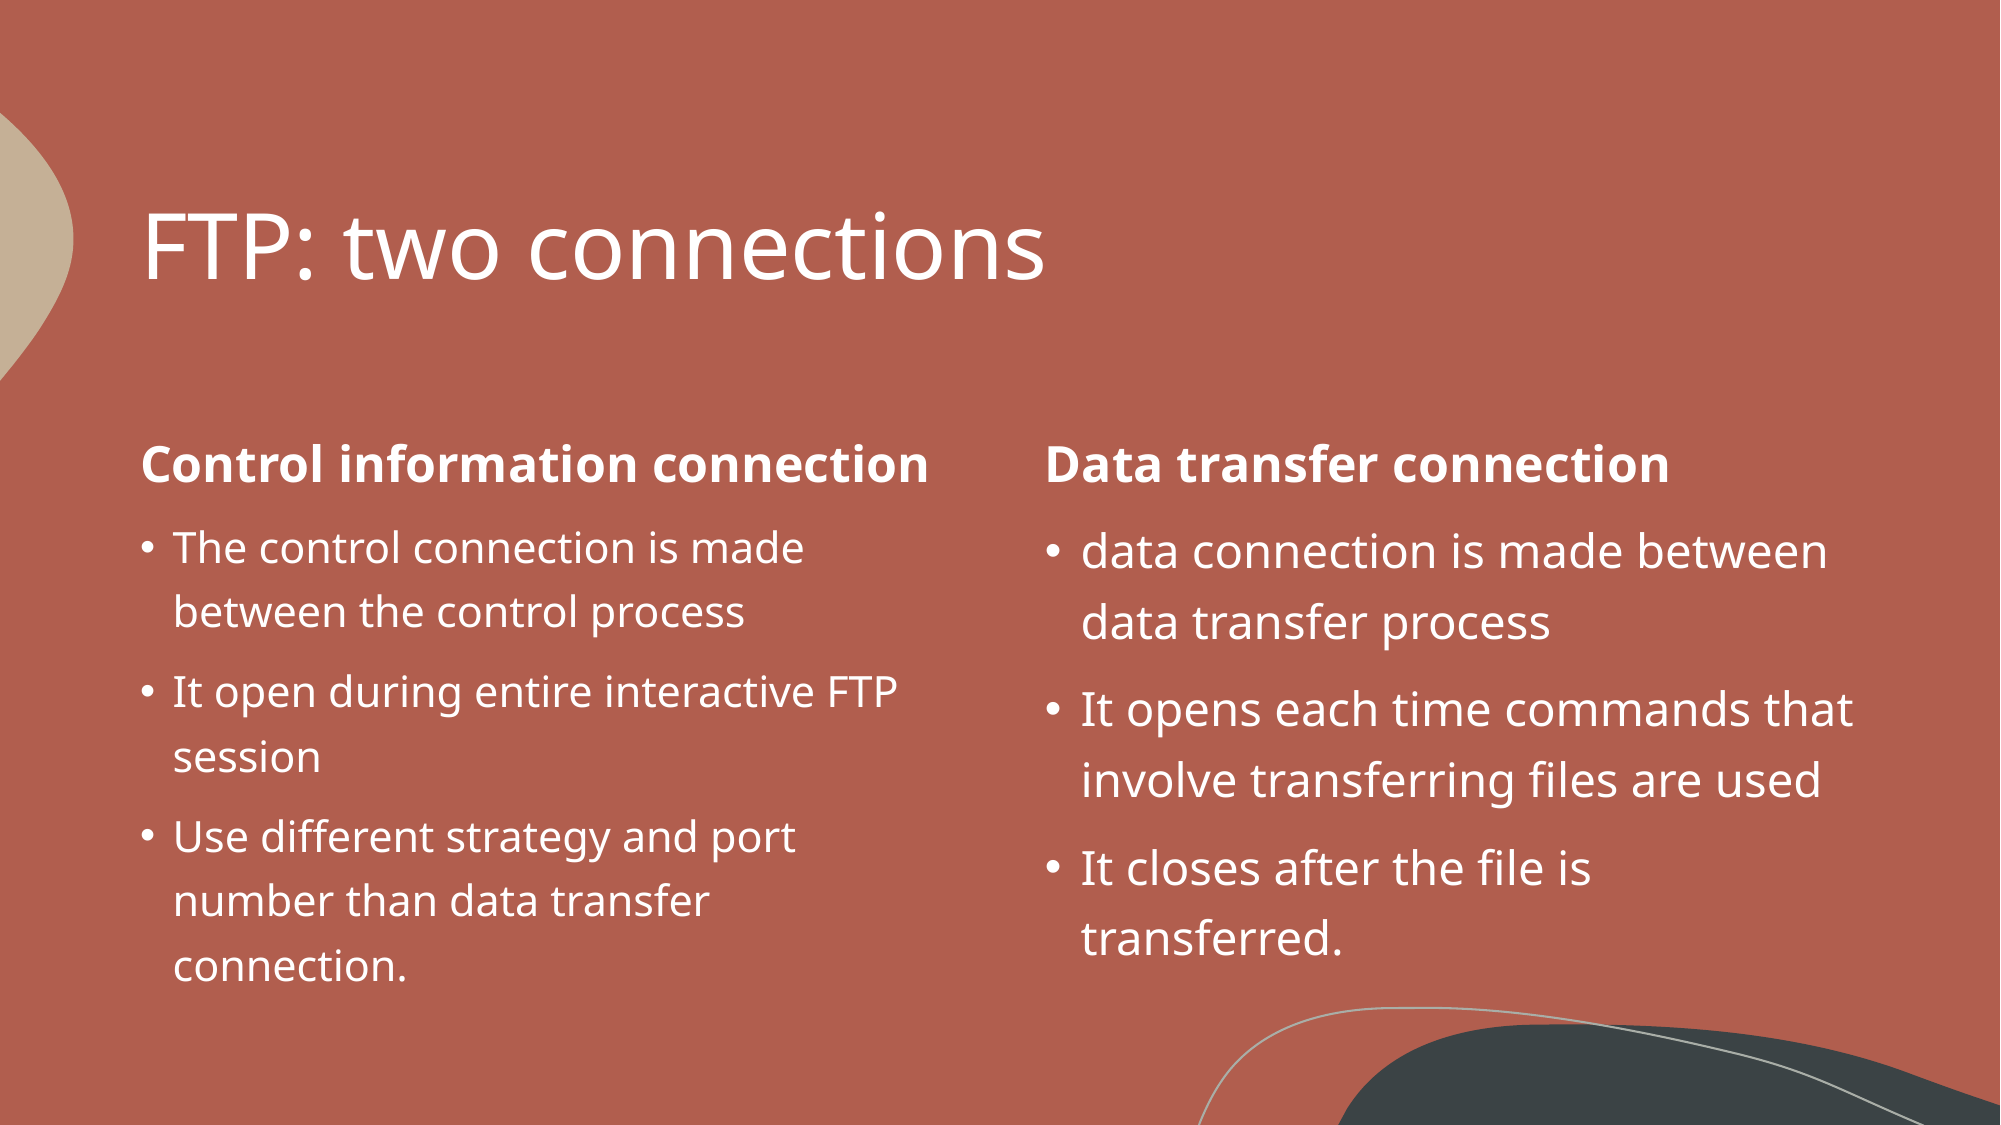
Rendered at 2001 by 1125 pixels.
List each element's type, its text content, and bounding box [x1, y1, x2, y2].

list The control connection is made between the control process It open during entire interactive FTP session Use different strategy and port number than data transfer connection. [125, 500, 970, 1000]
list Control information connection [125, 375, 970, 500]
list data connection is made between data transfer process It opens each time commands that involve transferring files are used It closes after the file is transferred. [1029, 500, 1875, 1000]
title FTP: two connections [125, 125, 1875, 375]
list Data transfer connection [1029, 375, 1875, 500]
